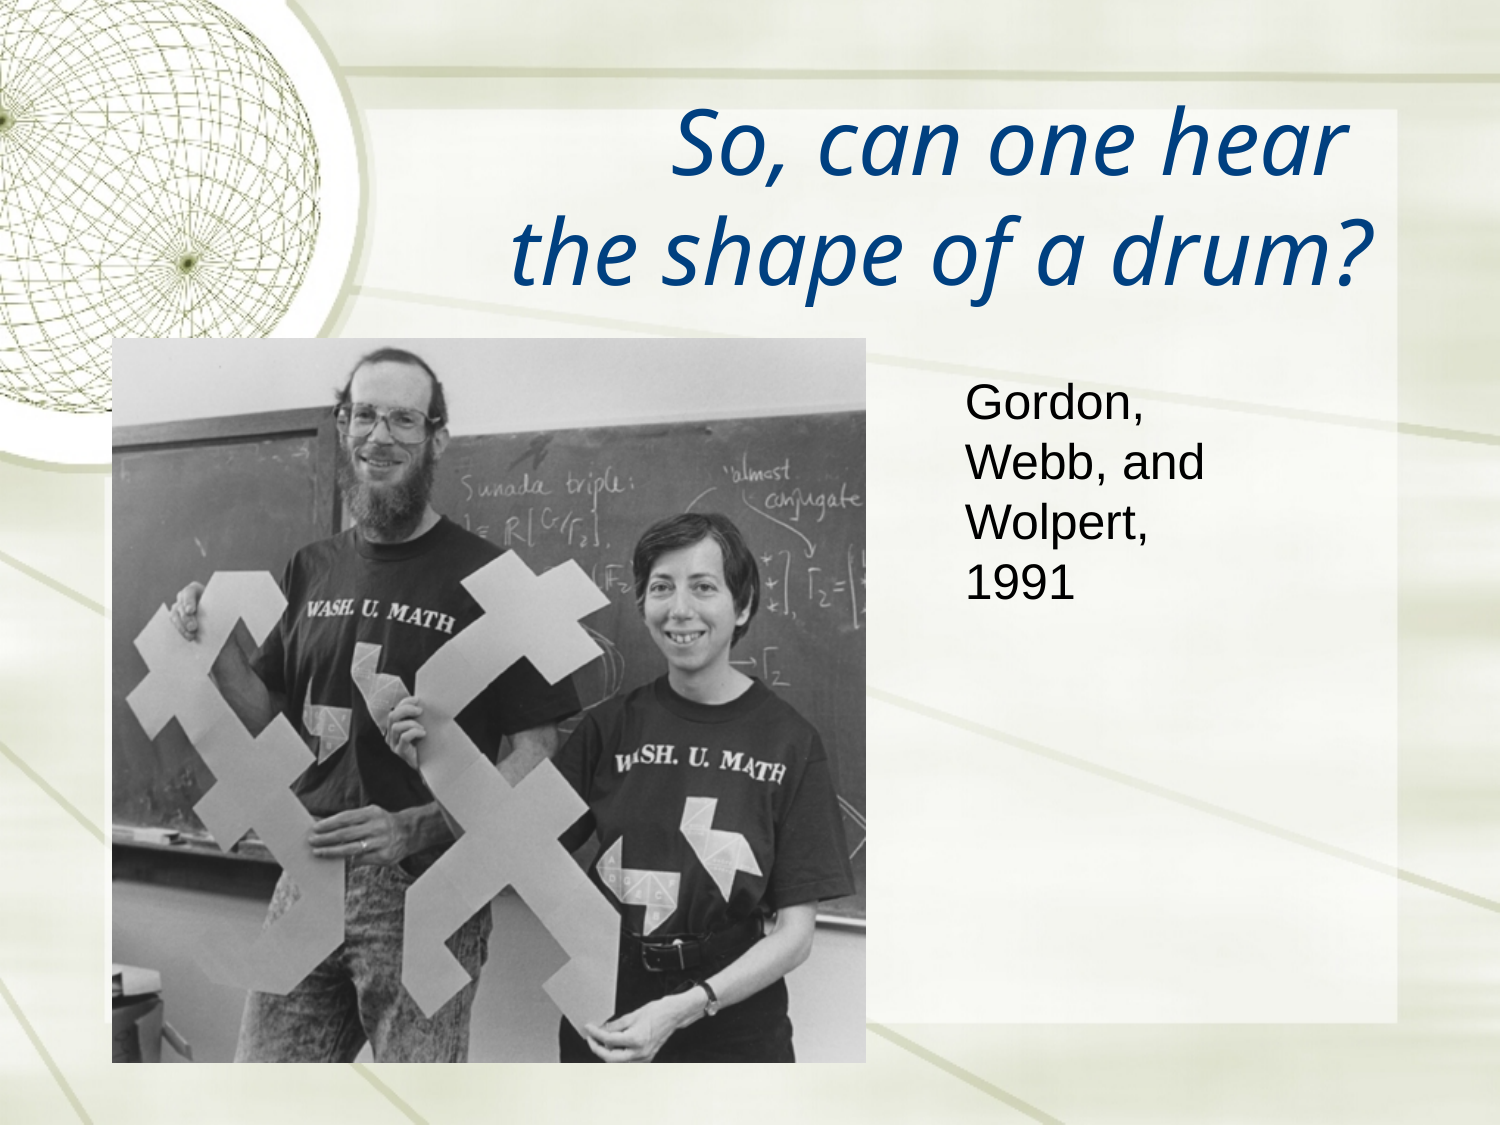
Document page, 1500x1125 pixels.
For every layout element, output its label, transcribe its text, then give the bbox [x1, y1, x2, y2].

picture [0, 0, 1500, 1125]
title So, can one hear the shape of a drum? [112, 99, 1388, 288]
text_box Gordon, Webb, and Wolpert, 1991 [949, 362, 1263, 618]
